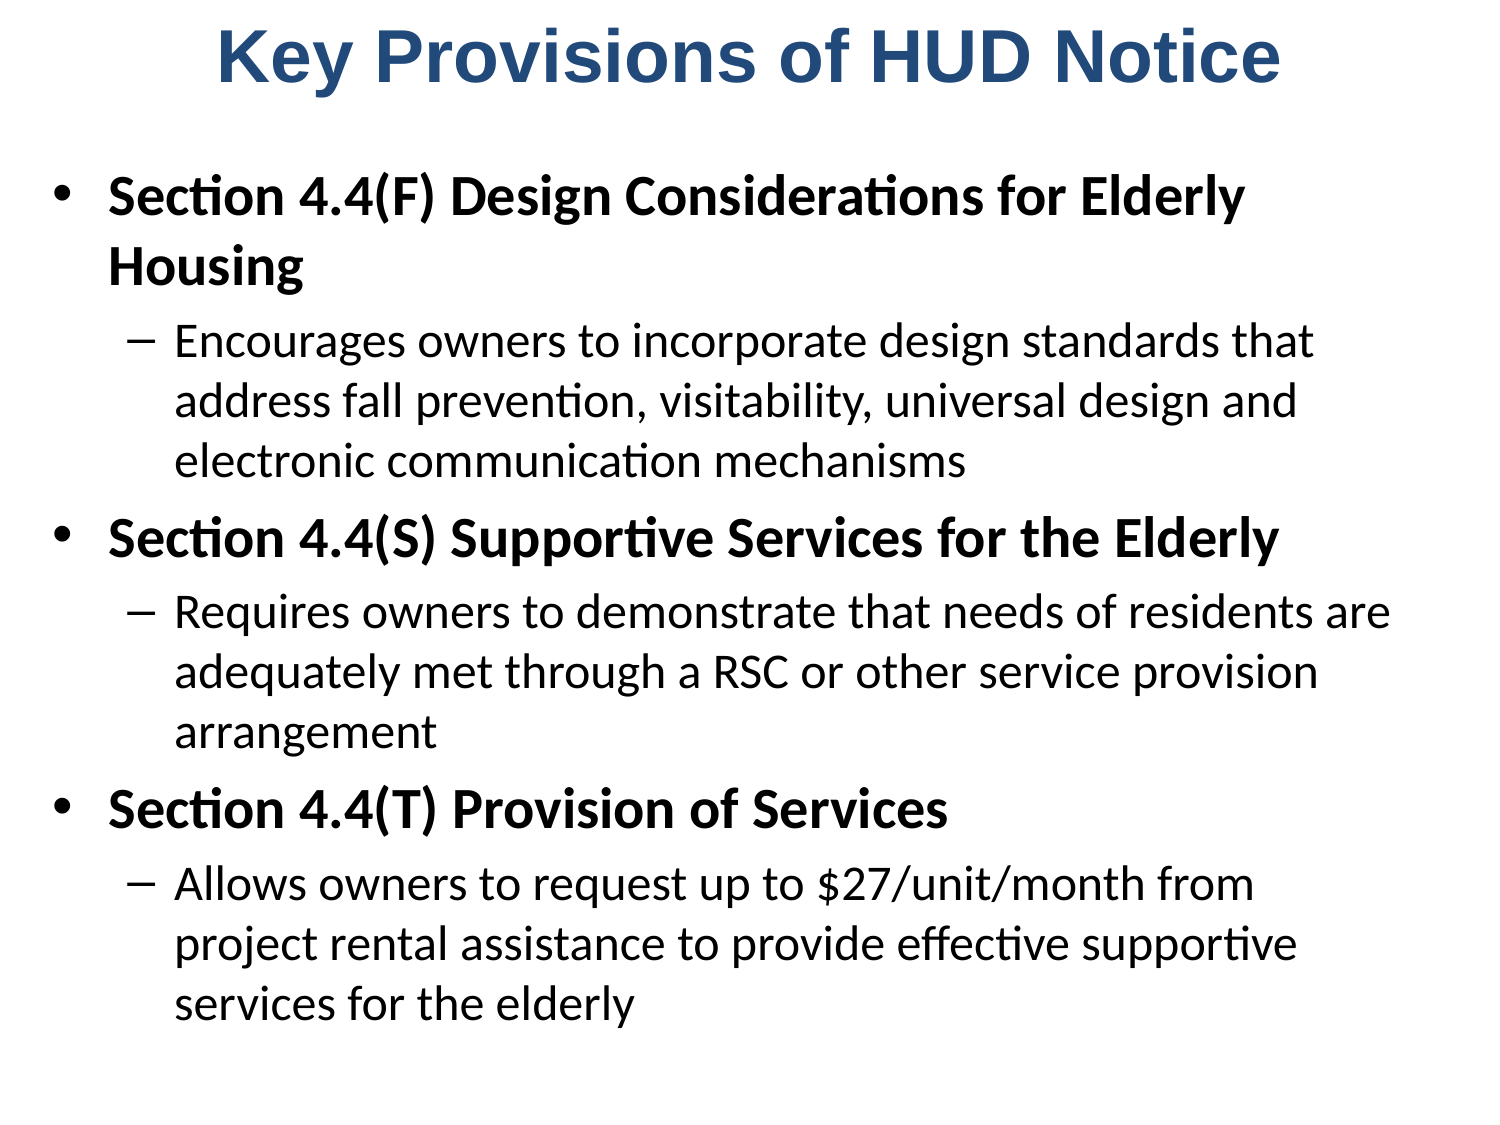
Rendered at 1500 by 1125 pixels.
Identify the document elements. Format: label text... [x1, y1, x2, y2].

text_box Key Provisions of HUD Notice [0, 0, 1500, 105]
text_box Section 4.4(F) Design Considerations for Elderly Housing Encourages owners to incorporate design standards that address fall prevention, visitability, universal design and electronic communication mechanisms Section 4.4(S) Supportive Services for the Elderly Requires owners to demonstrate that needs of residents are adequately met through a RSC or other service provision arrangement Section 4.4(T) Provision of Services Allows owners to request up to $27/unit/month from project rental assistance to provide effective supportive services for the elderly [37, 149, 1425, 688]
